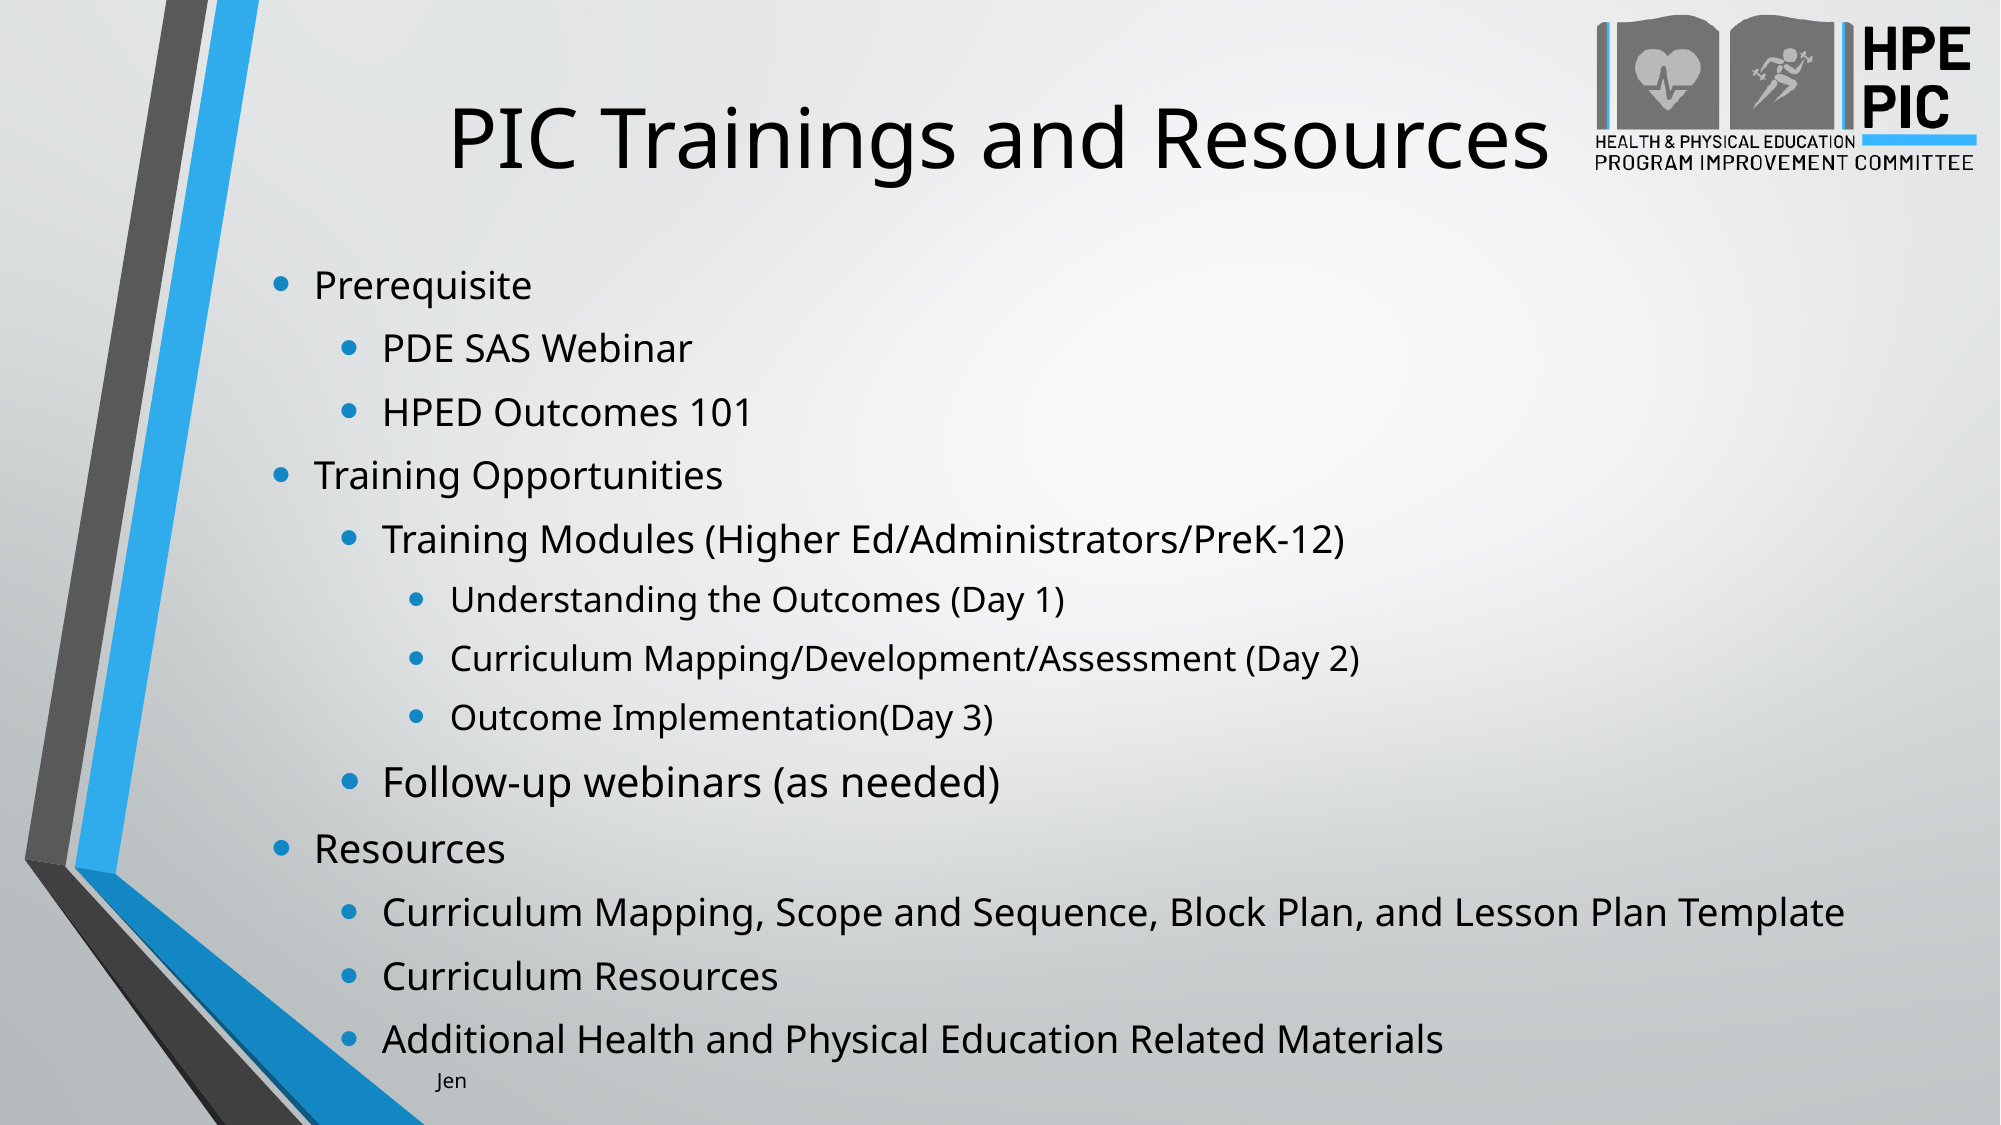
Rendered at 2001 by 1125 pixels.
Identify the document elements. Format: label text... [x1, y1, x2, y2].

title PIC Trainings and Resources [241, 54, 1759, 217]
list Prerequisite PDE SAS Webinar HPED Outcomes 101 Training Opportunities Training Modules (Higher Ed/Administrators/PreK-12) Understanding the Outcomes (Day 1) Curriculum Mapping/Development/Assessment (Day 2) Outcome Implementation(Day 3) Follow-up webinars (as needed) Resources Curriculum Mapping, Scope and Sequence, Block Plan, and Lesson Plan Template Curriculum Resources Additional Health and Physical Education Related Materials [256, 251, 1900, 1071]
footer Jen [421, 1054, 1584, 1107]
picture [1573, 0, 2000, 198]
